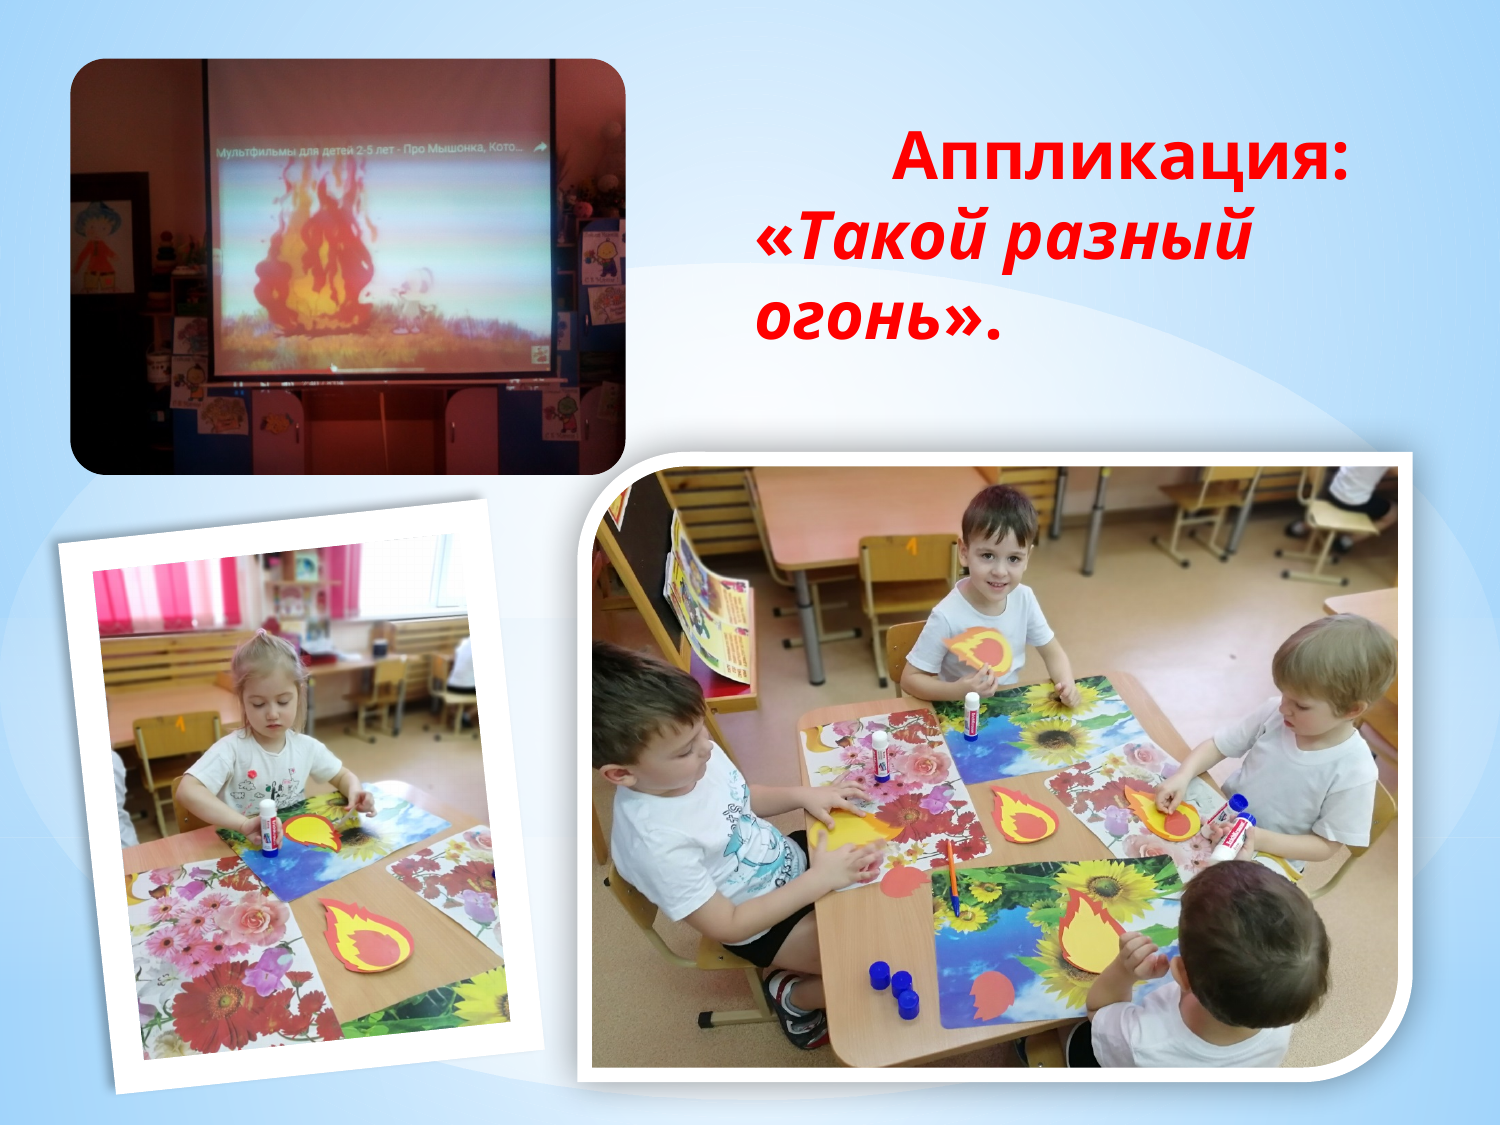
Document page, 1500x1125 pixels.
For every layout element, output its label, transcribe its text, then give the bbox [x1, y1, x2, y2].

text_box Аппликация: «Такой разный огонь». [740, 105, 1447, 361]
picture [70, 58, 1406, 1076]
picture [93, 534, 510, 1060]
